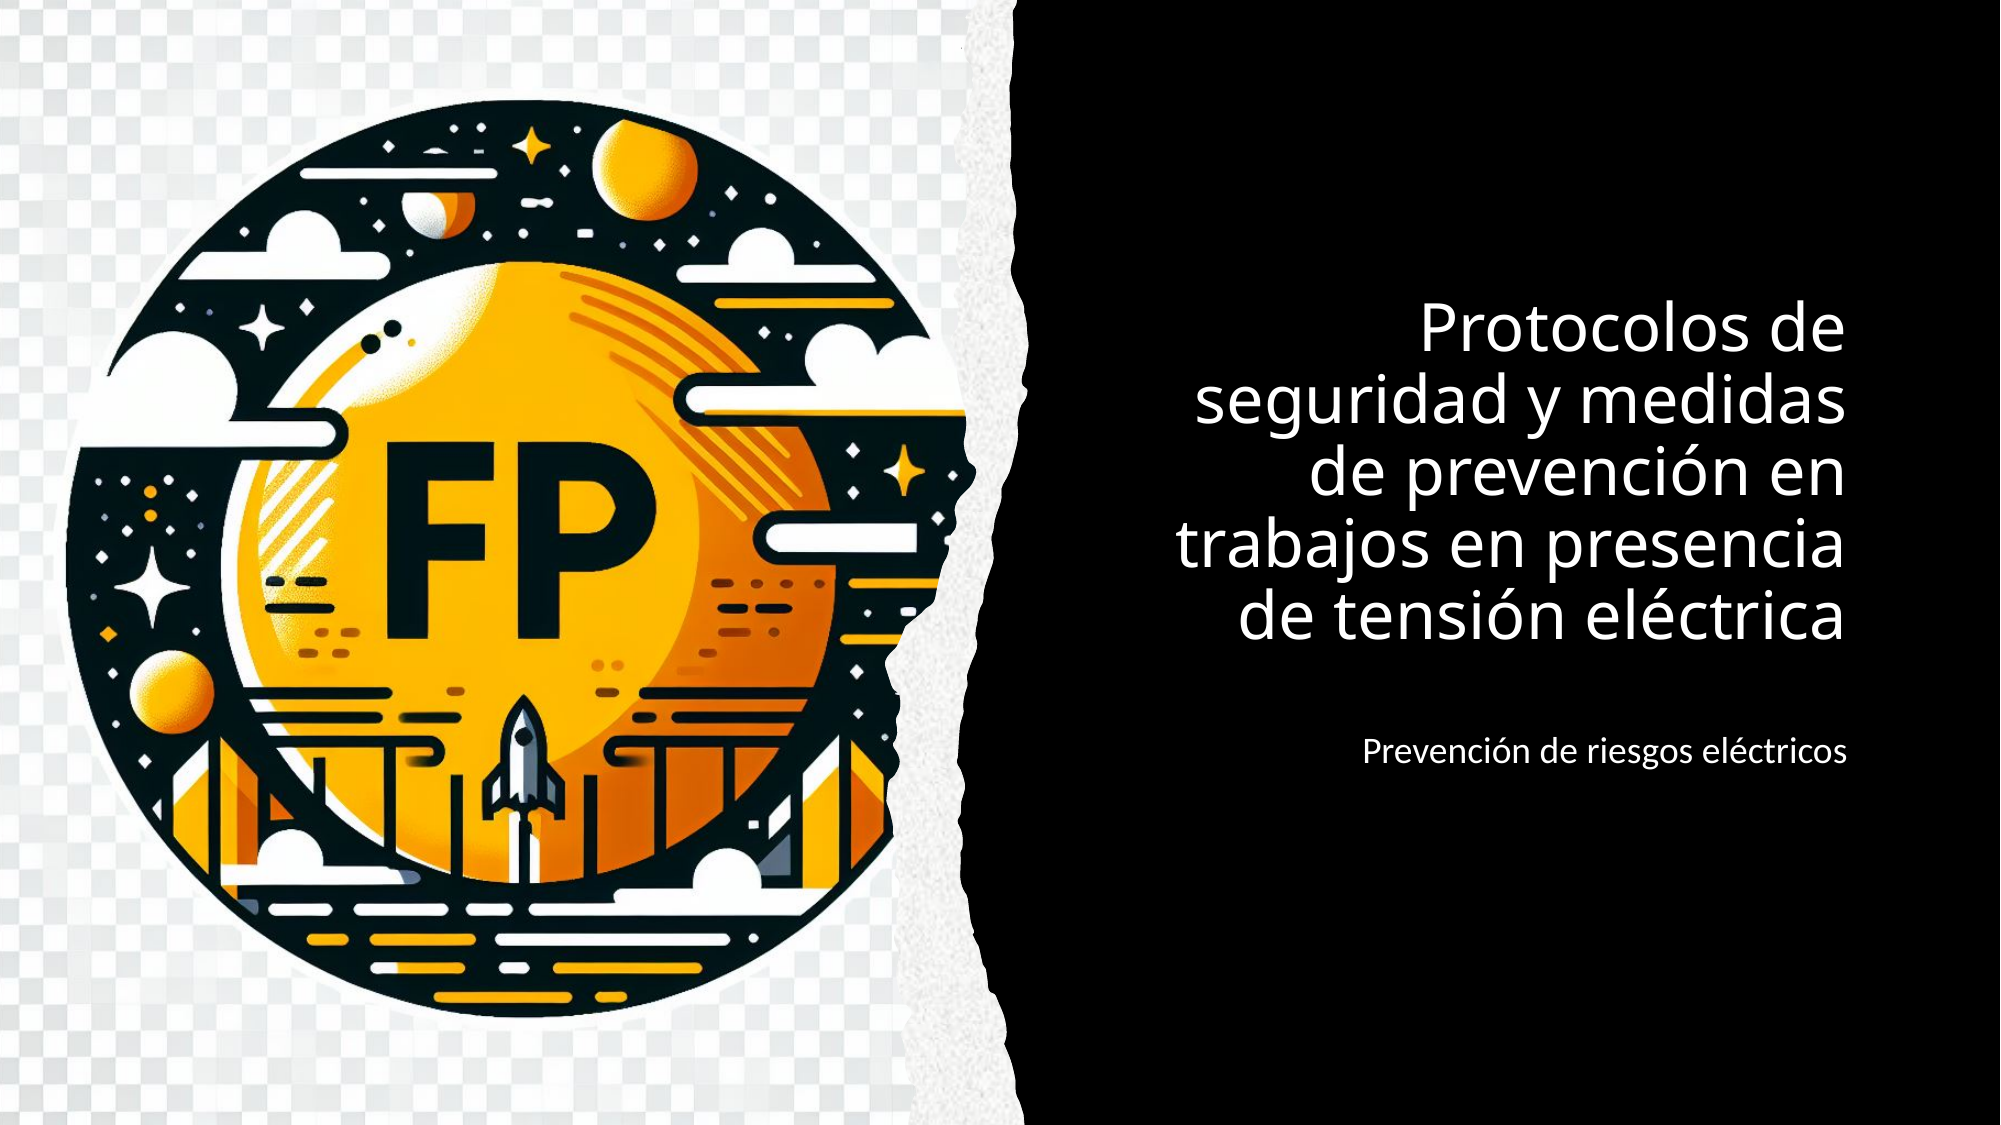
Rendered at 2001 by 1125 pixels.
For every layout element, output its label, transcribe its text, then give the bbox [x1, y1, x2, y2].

text_box [1026, 315, 1030, 368]
subtitle Prevención de riesgos eléctricos [1144, 724, 1864, 870]
picture [0, 0, 1026, 1125]
title Protocolos de seguridad y medidas de prevención en trabajos en presencia de tensión eléctrica [1145, 224, 1863, 662]
text_box [1026, 0, 2000, 1125]
